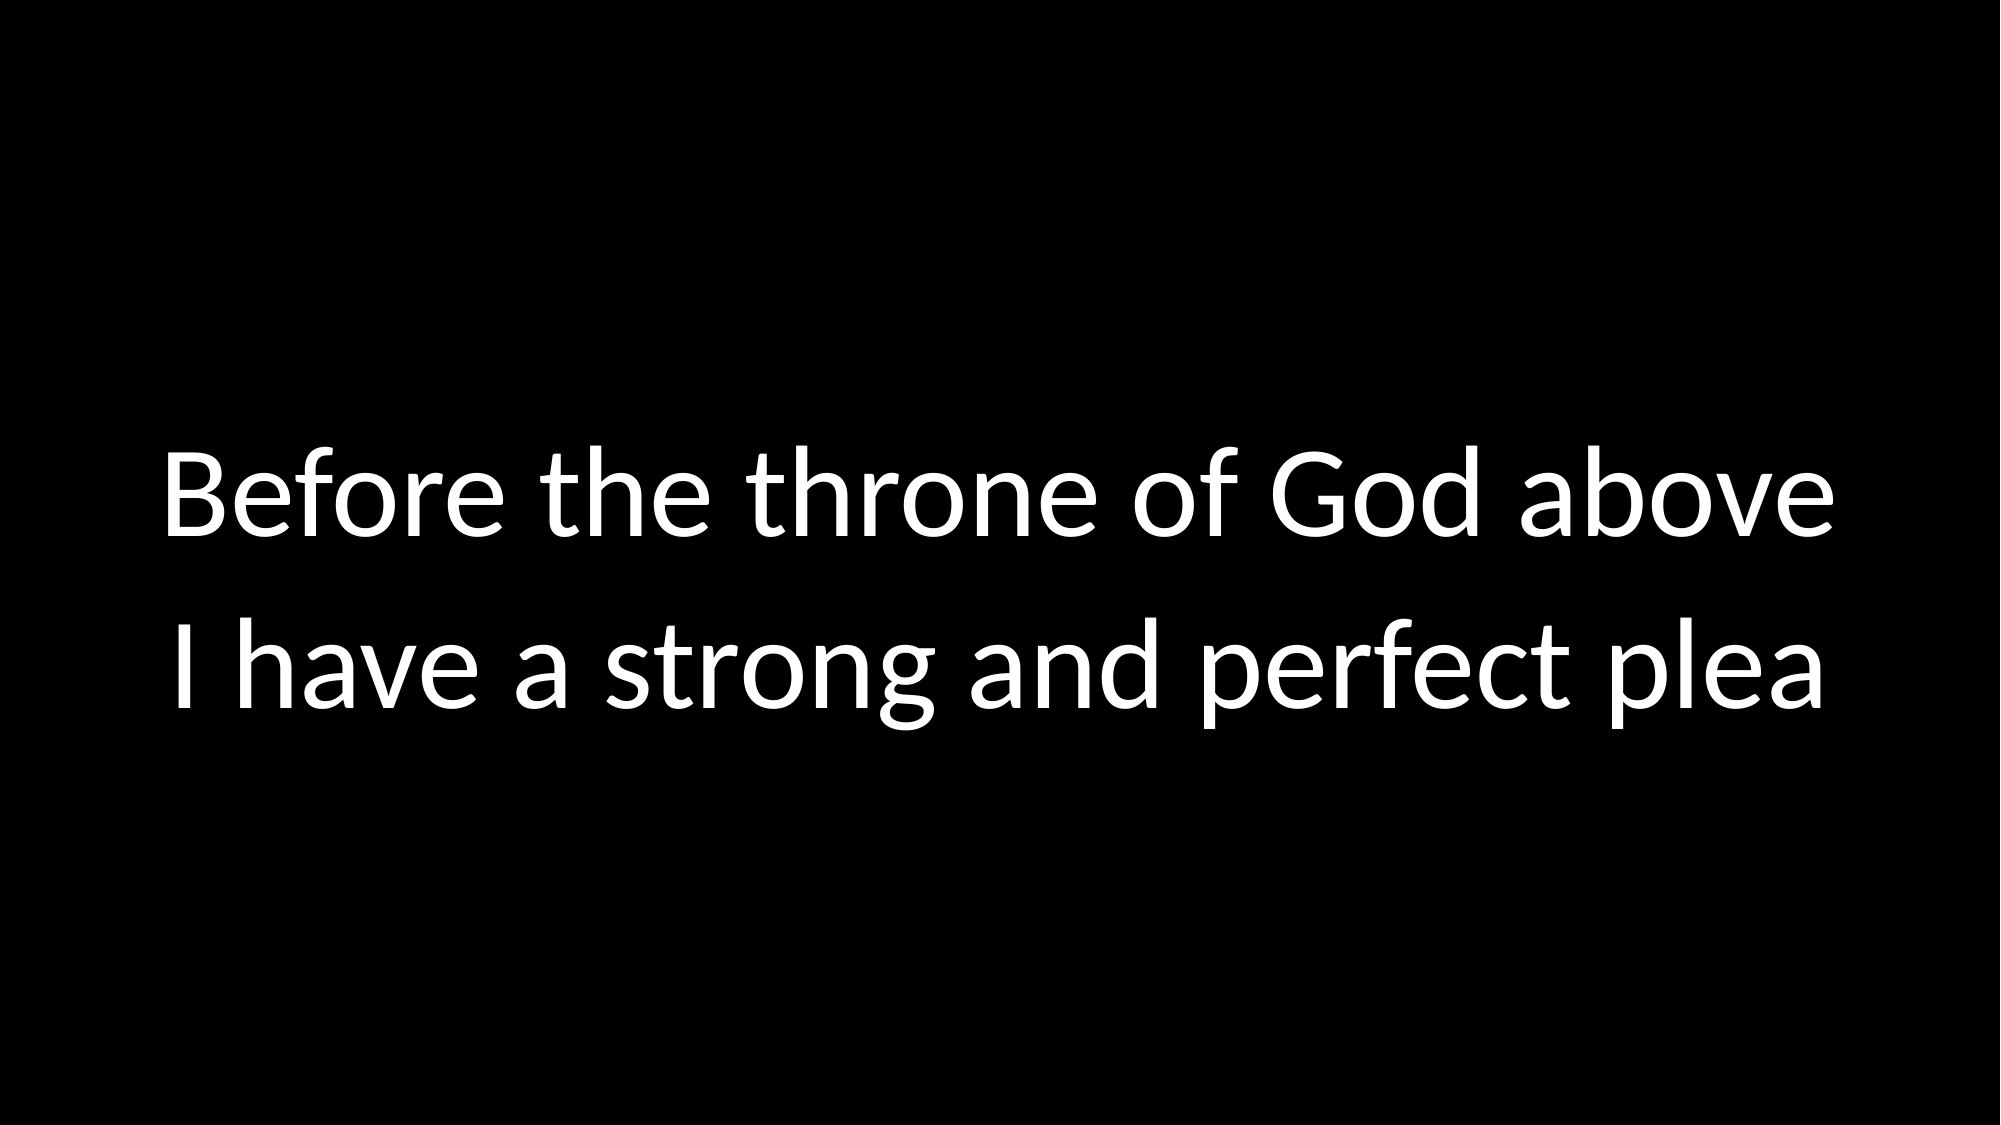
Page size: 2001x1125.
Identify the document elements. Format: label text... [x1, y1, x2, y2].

title Before the throne of God above I have a strong and perfect plea [0, 0, 2000, 1125]
